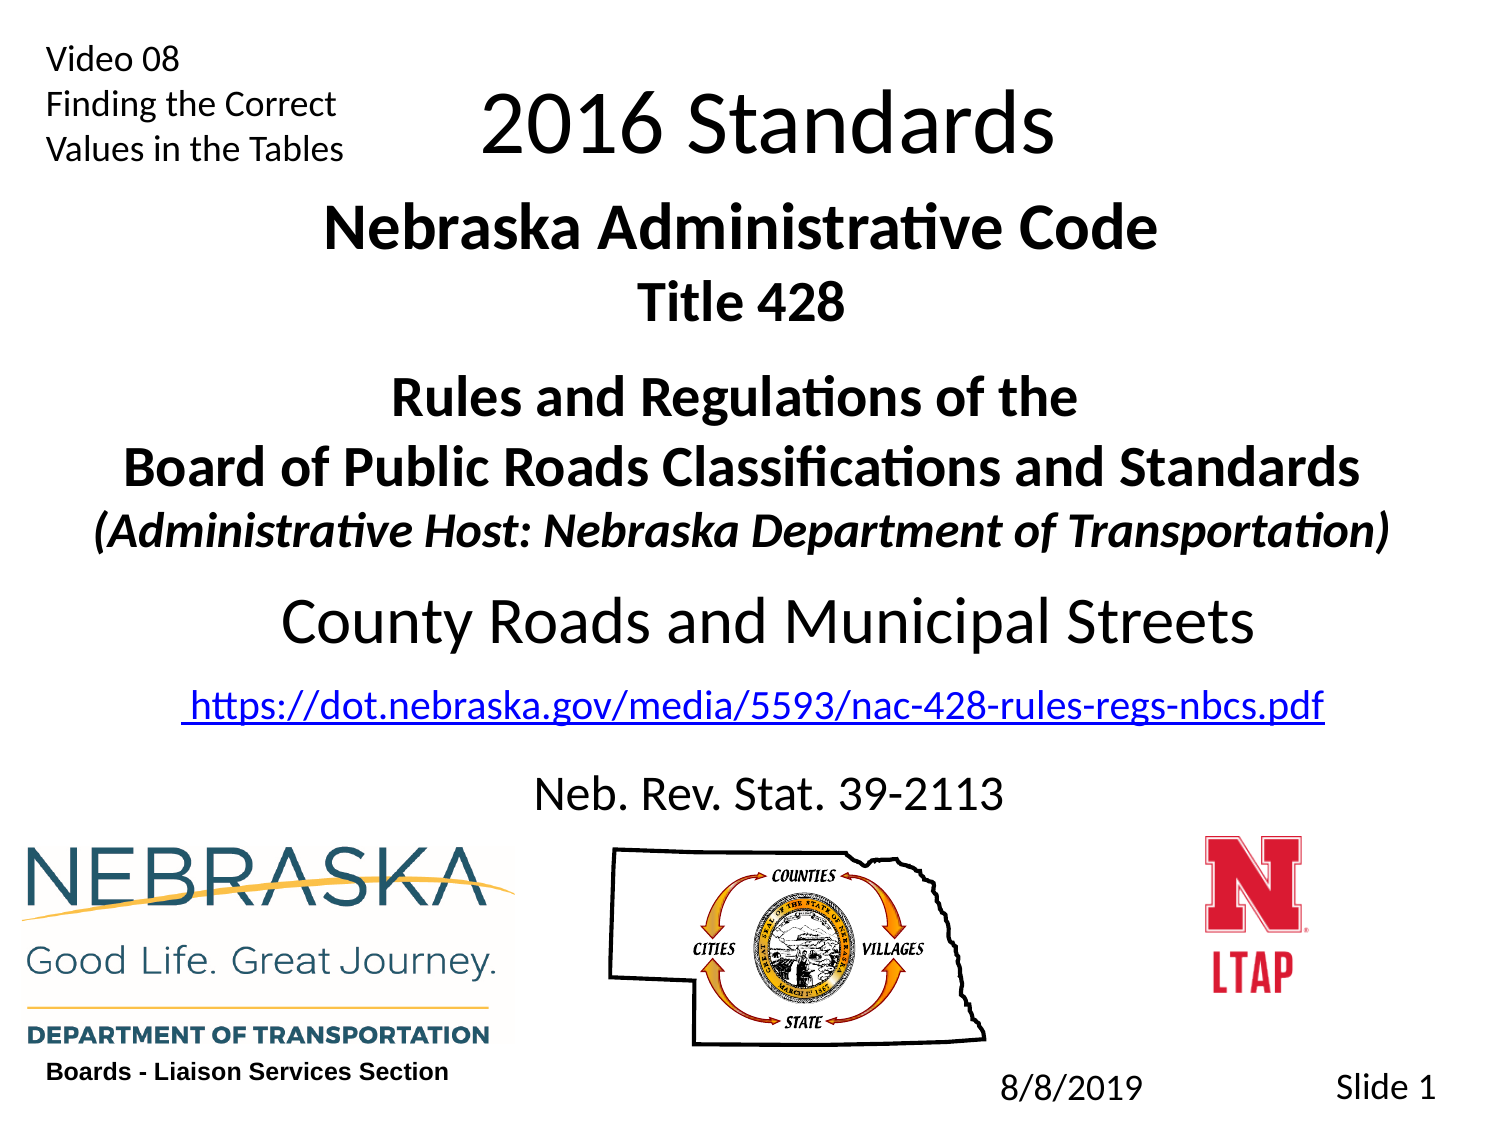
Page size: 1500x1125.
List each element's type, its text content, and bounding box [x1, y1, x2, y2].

title 2016 Standards [131, 0, 1407, 175]
picture [608, 836, 1500, 1051]
text_box Video 08 Finding the Correct Values in the Tables [31, 26, 407, 177]
text_box 8/8/2019 [985, 1058, 1203, 1116]
subtitle County Roads and Municipal Streets Neb. Rev. Stat. 39-2113 [205, 569, 1333, 670]
subtitle County Roads and Municipal Streets Neb. Rev. Stat. 39-2113 [205, 736, 1333, 839]
slide_number Slide 1 [1321, 1058, 1500, 1125]
picture [21, 846, 515, 1044]
text_box https://dot.nebraska.gov/media/5593/nac-428-rules-regs-nbcs.pdf [0, 670, 1500, 736]
text_box Nebraska Administrative Code Title 428 Rules and Regulations of the Board of Public Roads Classifications and Standards (Administrative Host: Nebraska Department of Transportation) [59, 175, 1425, 566]
text_box Boards - Liaison Services Section [31, 1052, 482, 1094]
